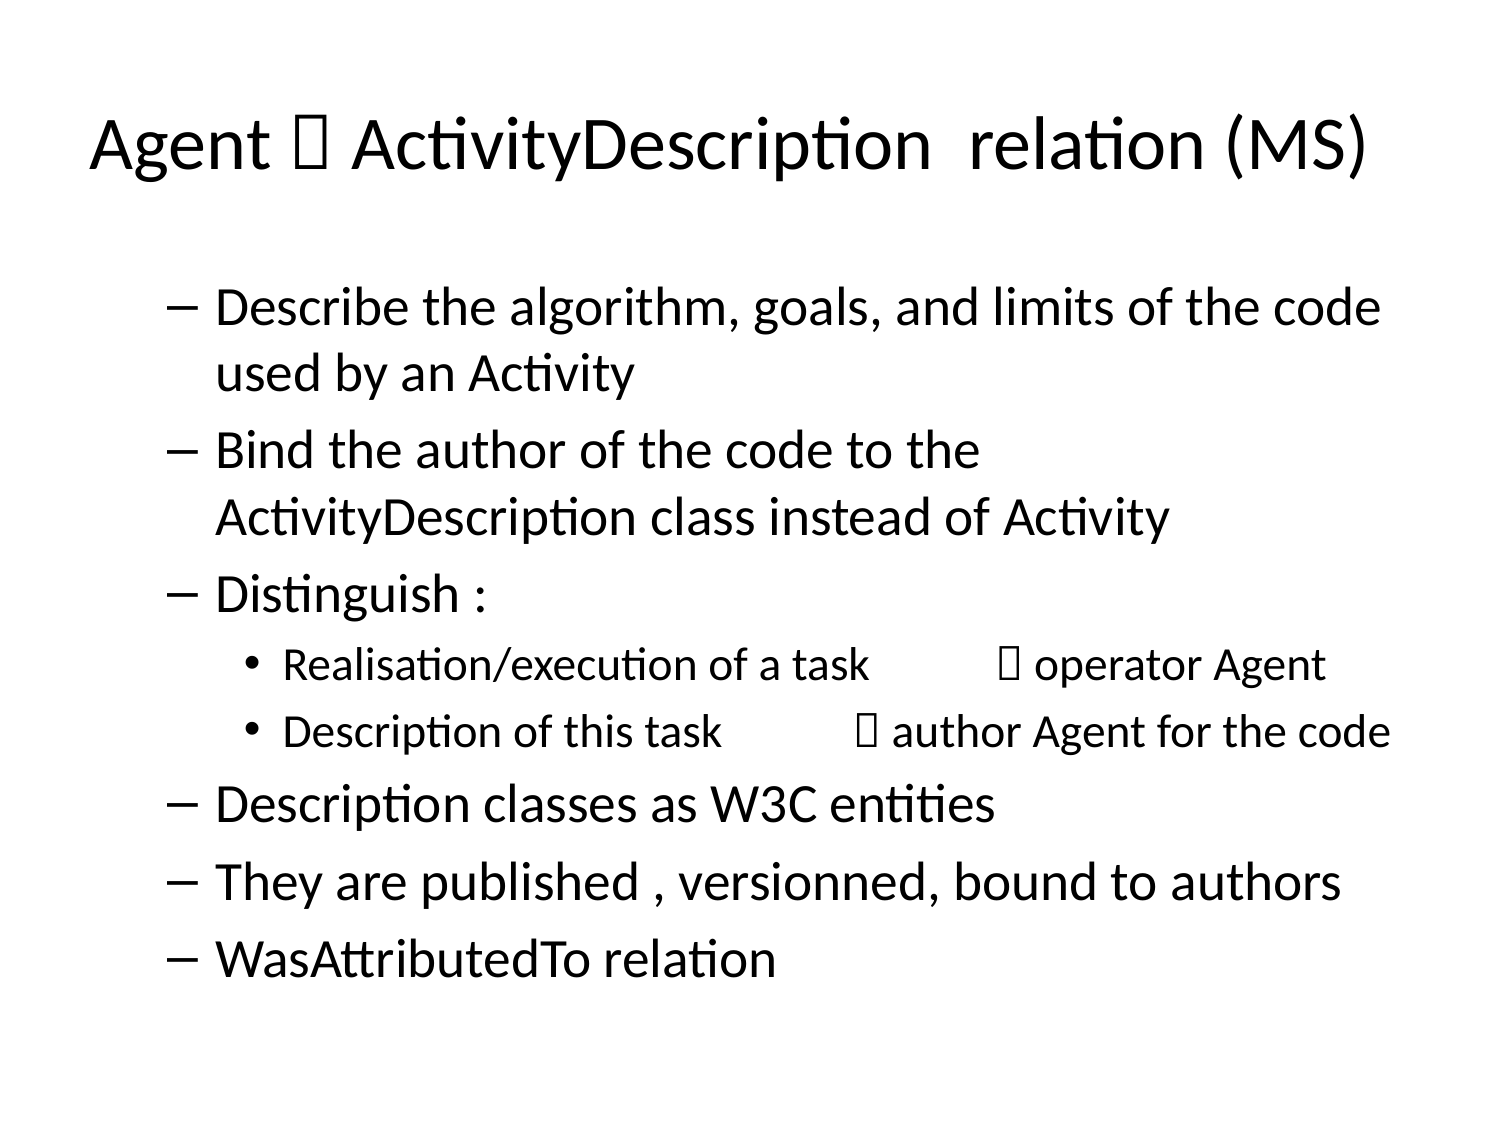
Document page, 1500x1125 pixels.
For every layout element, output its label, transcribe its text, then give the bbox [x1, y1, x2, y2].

title Agent  ActivityDescription relation (MS) [35, 45, 1425, 233]
list Describe the algorithm, goals, and limits of the code used by an Activity Bind the author of the code to the ActivityDescription class instead of Activity Distinguish : Realisation/execution of a task  operator Agent Description of this task  author Agent for the code Description classes as W3C entities They are published , versionned, bound to authors WasAttributedTo relation [75, 262, 1425, 1005]
